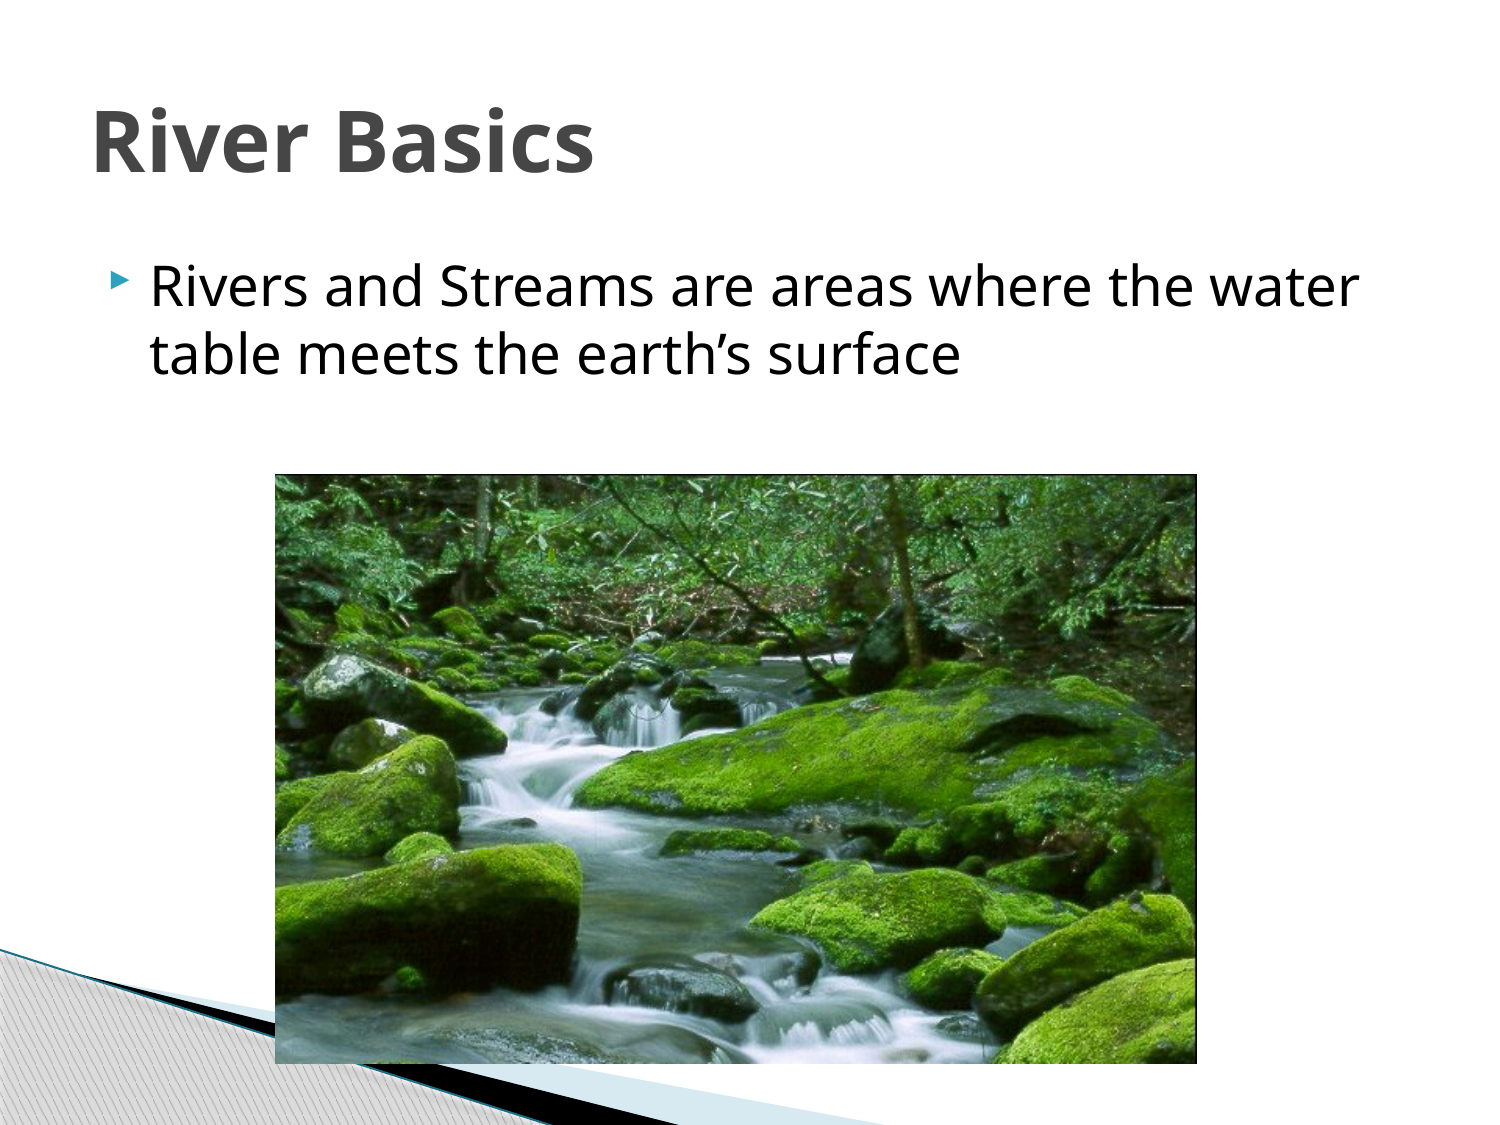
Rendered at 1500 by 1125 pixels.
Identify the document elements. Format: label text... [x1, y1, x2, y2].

list Rivers and Streams are areas where the water table meets the earth’s surface [75, 243, 1425, 986]
title River Basics [75, 45, 1425, 233]
picture [274, 474, 1198, 1065]
